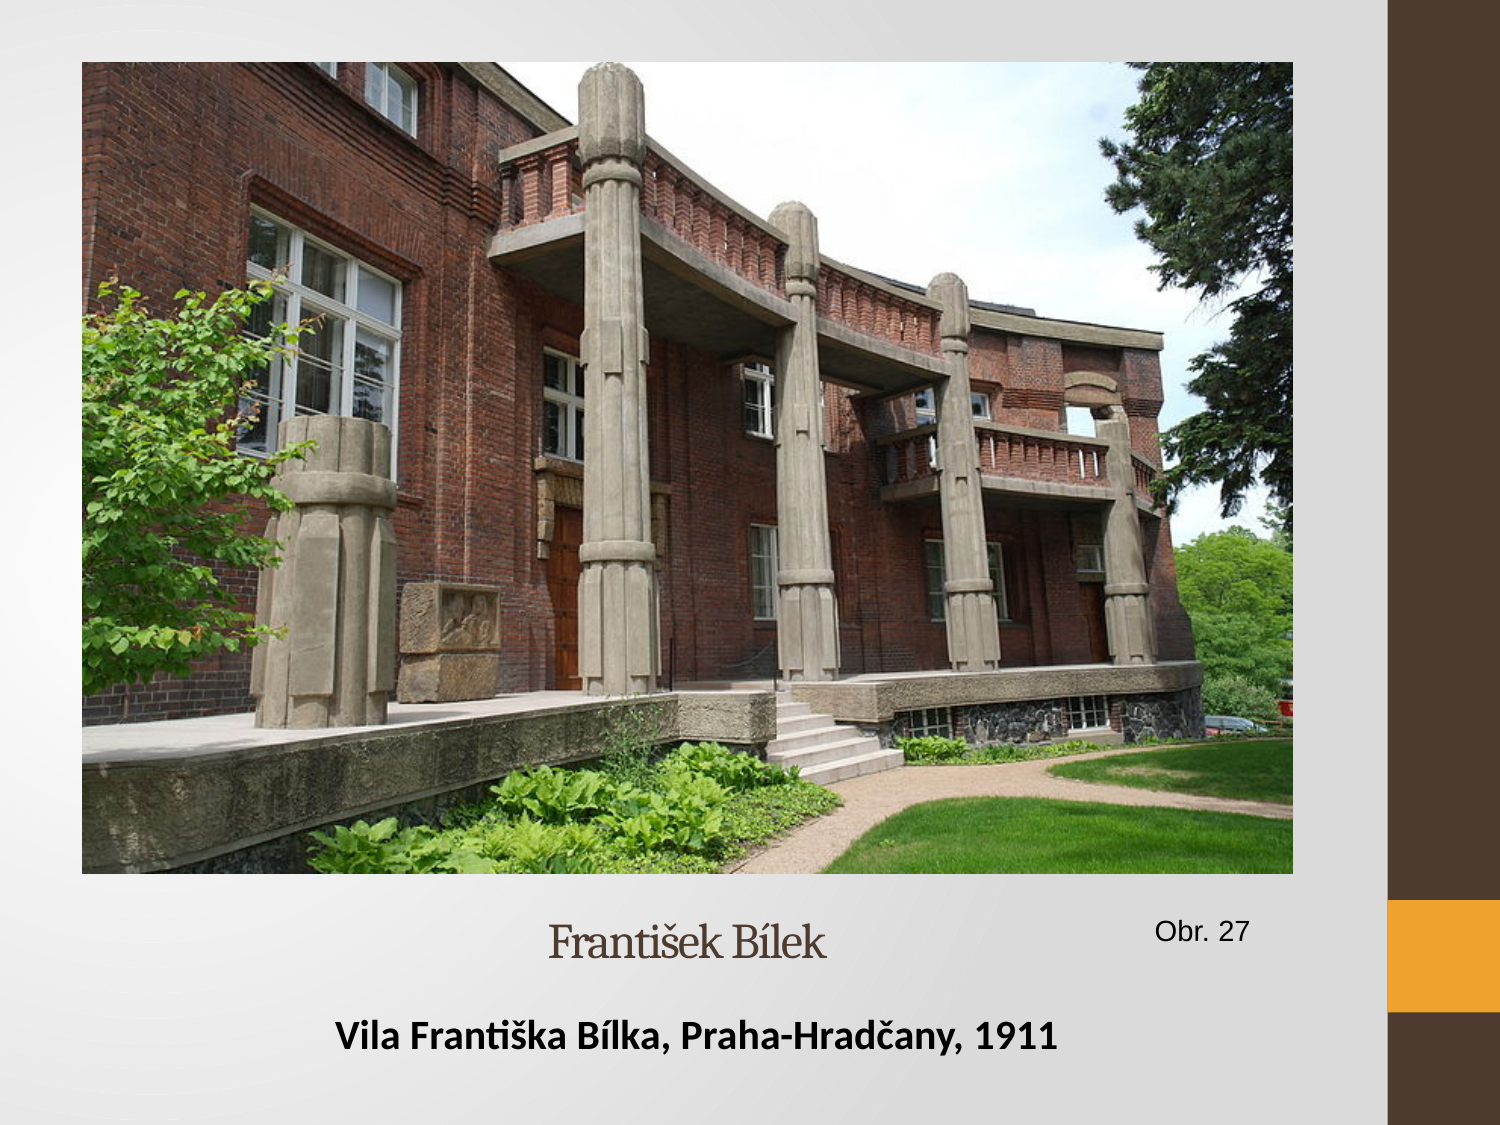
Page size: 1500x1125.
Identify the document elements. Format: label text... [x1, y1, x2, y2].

text_box Vila Františka Bílka, Praha-Hradčany, 1911 [49, 999, 1325, 1100]
picture [81, 61, 1294, 874]
text_box Obr. 27 [1139, 905, 1294, 955]
text_box František Bílek [49, 901, 1325, 999]
